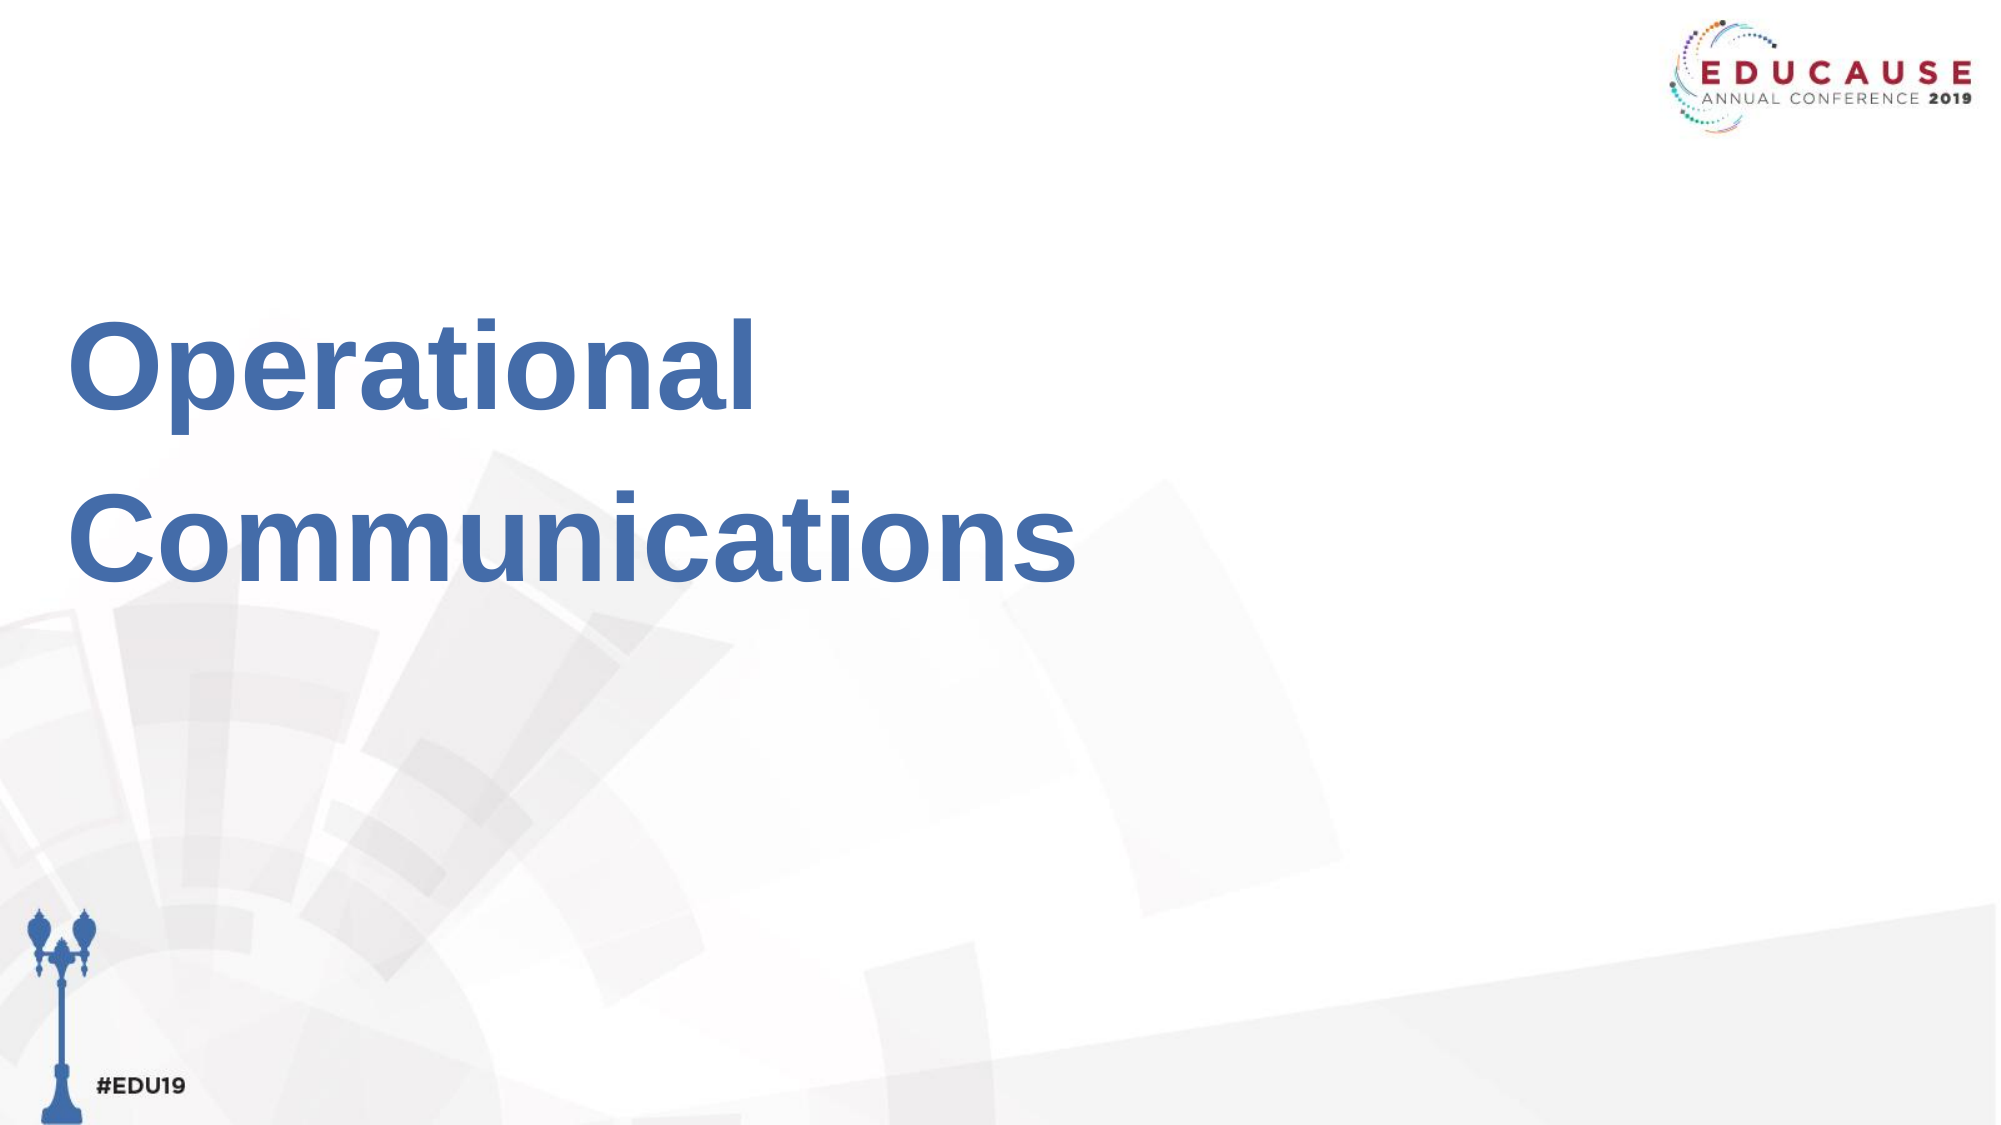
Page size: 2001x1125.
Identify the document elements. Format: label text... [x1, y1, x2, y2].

title Operational Communications [51, 325, 1163, 543]
picture [0, 0, 2001, 1125]
